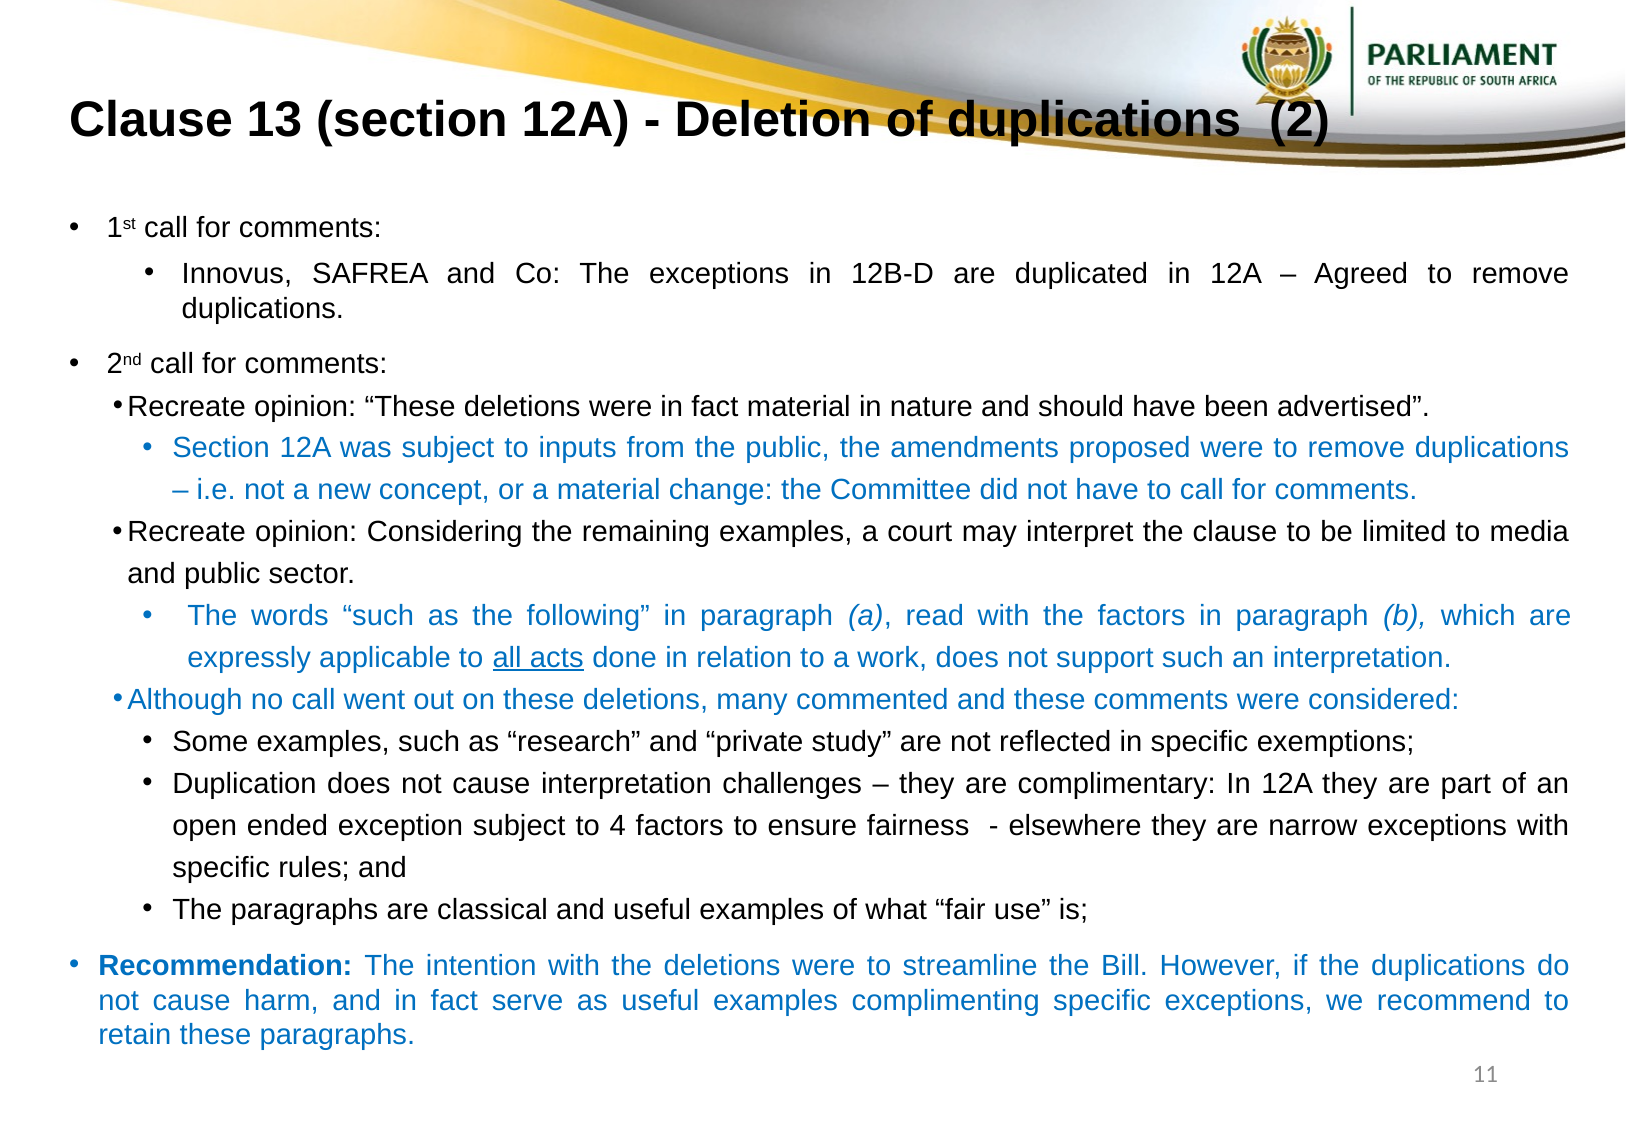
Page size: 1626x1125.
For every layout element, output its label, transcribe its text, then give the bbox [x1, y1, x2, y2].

slide_number 11 [1147, 1042, 1514, 1103]
picture [0, 0, 1626, 1125]
list 1st call for comments: Innovus, SAFREA and Co: The exceptions in 12B-D are duplicated in 12A – Agreed to remove duplications. 2nd call for comments: Recreate opinion: “These deletions were in fact material in nature and should have been advertised”. Section 12A was subject to inputs from the public, the amendments proposed were to remove duplications – i.e. not a new concept, or a material change: the Committee did not have to call for comments. Recreate opinion: Considering the remaining examples, a court may interpret the clause to be limited to media and public sector. The words “such as the following” in paragraph (a), read with the factors in paragraph (b), which are expressly applicable to all acts done in relation to a work, does not support such an interpretation. Although no call went out on these deletions, many commented and these comments were considered: Some examples, such as “research” and “private study” are not reflected in specific exemptions; Duplication does not cause interpretation challenges – they are complimentary: In 12A they are part of an open ended exception subject to 4 factors to ensure fairness - elsewhere they are narrow exceptions with specific rules; and The paragraphs are classical and useful examples of what “fair use” is; Recommendation: The intention with the deletions were to streamline the Bill. However, if the duplications do not cause harm, and in fact serve as useful examples complimenting specific exceptions, we recommend to retain these paragraphs. [54, 201, 1587, 1030]
title Clause 13 (section 12A) - Deletion of duplications (2) [54, 40, 1456, 201]
